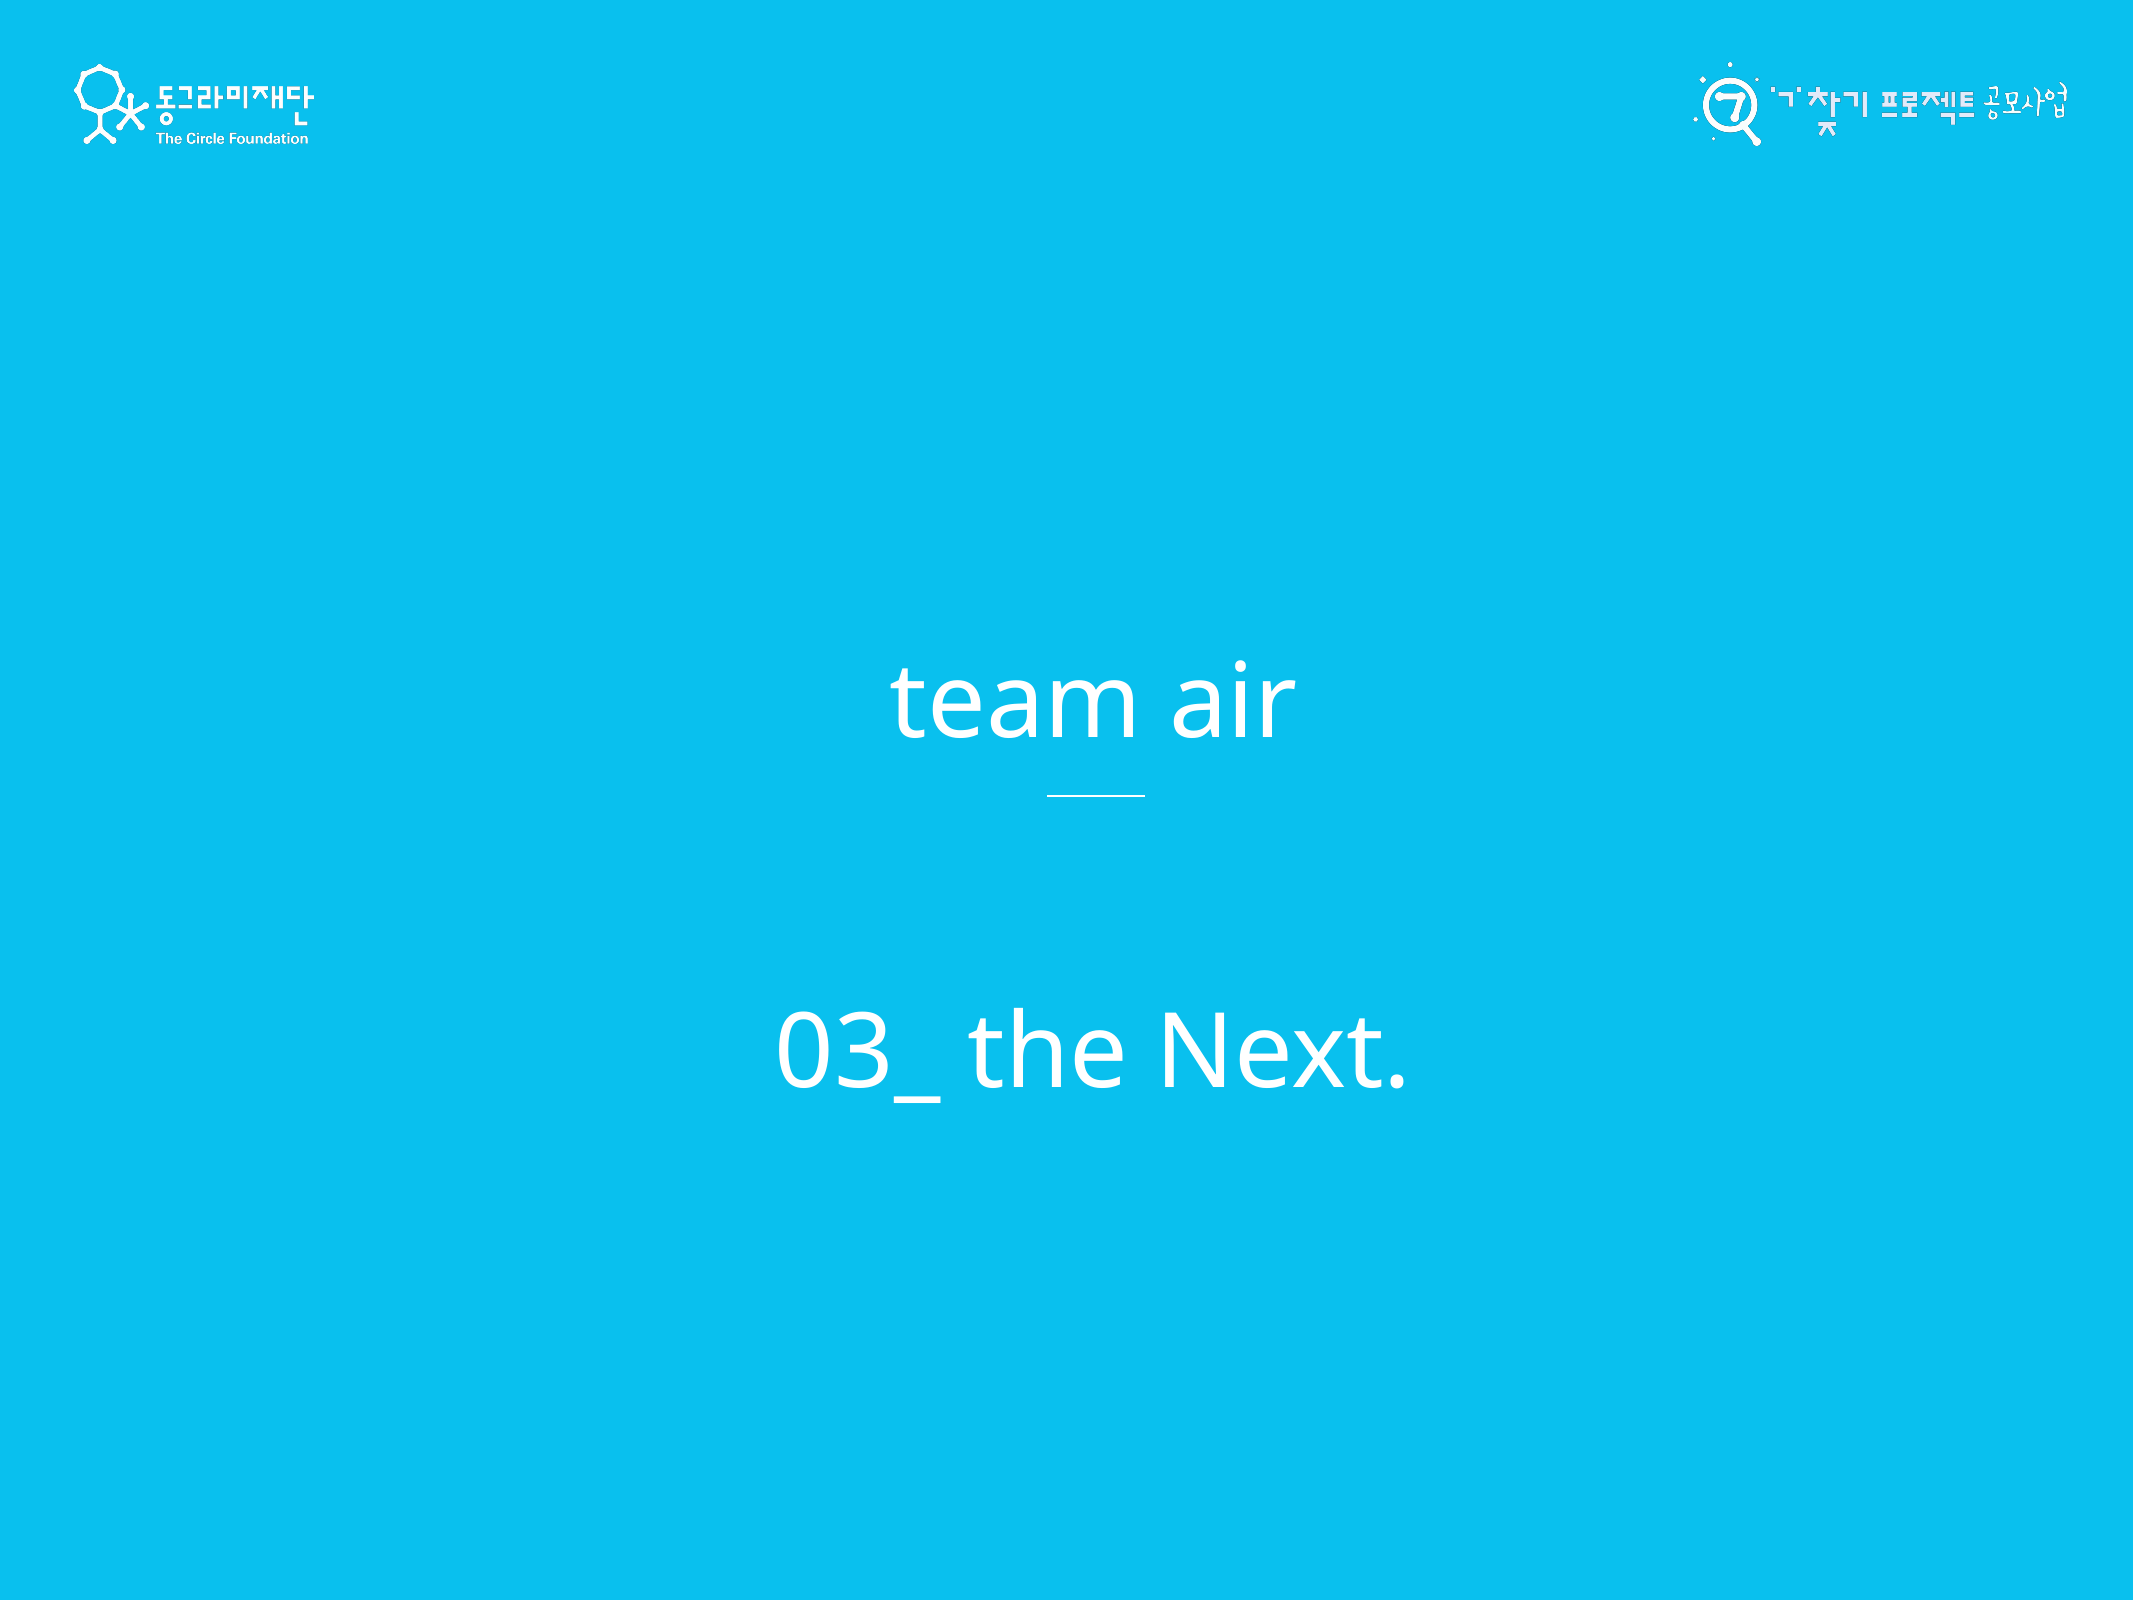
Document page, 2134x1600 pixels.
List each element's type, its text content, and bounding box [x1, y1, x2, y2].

picture [75, 65, 148, 143]
picture [304, 87, 313, 108]
text_box 03_ the Next. [774, 983, 1413, 1109]
picture [1961, 92, 1973, 106]
picture [2037, 91, 2044, 115]
picture [288, 87, 299, 99]
picture [227, 87, 239, 99]
text_box team air [889, 633, 1298, 759]
picture [160, 113, 172, 125]
picture [1941, 113, 1955, 124]
picture [1831, 93, 1840, 116]
picture [1903, 93, 1917, 116]
picture [1819, 122, 1835, 135]
picture [215, 87, 223, 108]
picture [1922, 93, 1940, 104]
picture [1992, 87, 1998, 96]
picture [179, 87, 191, 99]
picture [230, 133, 236, 143]
picture [2006, 92, 2017, 105]
picture [253, 87, 268, 98]
picture [1779, 93, 1792, 106]
picture [295, 113, 307, 125]
picture [2055, 106, 2064, 115]
picture [1883, 93, 1896, 106]
picture [157, 133, 168, 143]
picture [272, 87, 282, 108]
picture [1941, 92, 1948, 106]
picture [1808, 87, 1827, 105]
picture [198, 87, 210, 108]
picture [1844, 93, 1857, 106]
picture [157, 87, 175, 108]
picture [1704, 78, 1760, 145]
picture [2005, 106, 2019, 113]
